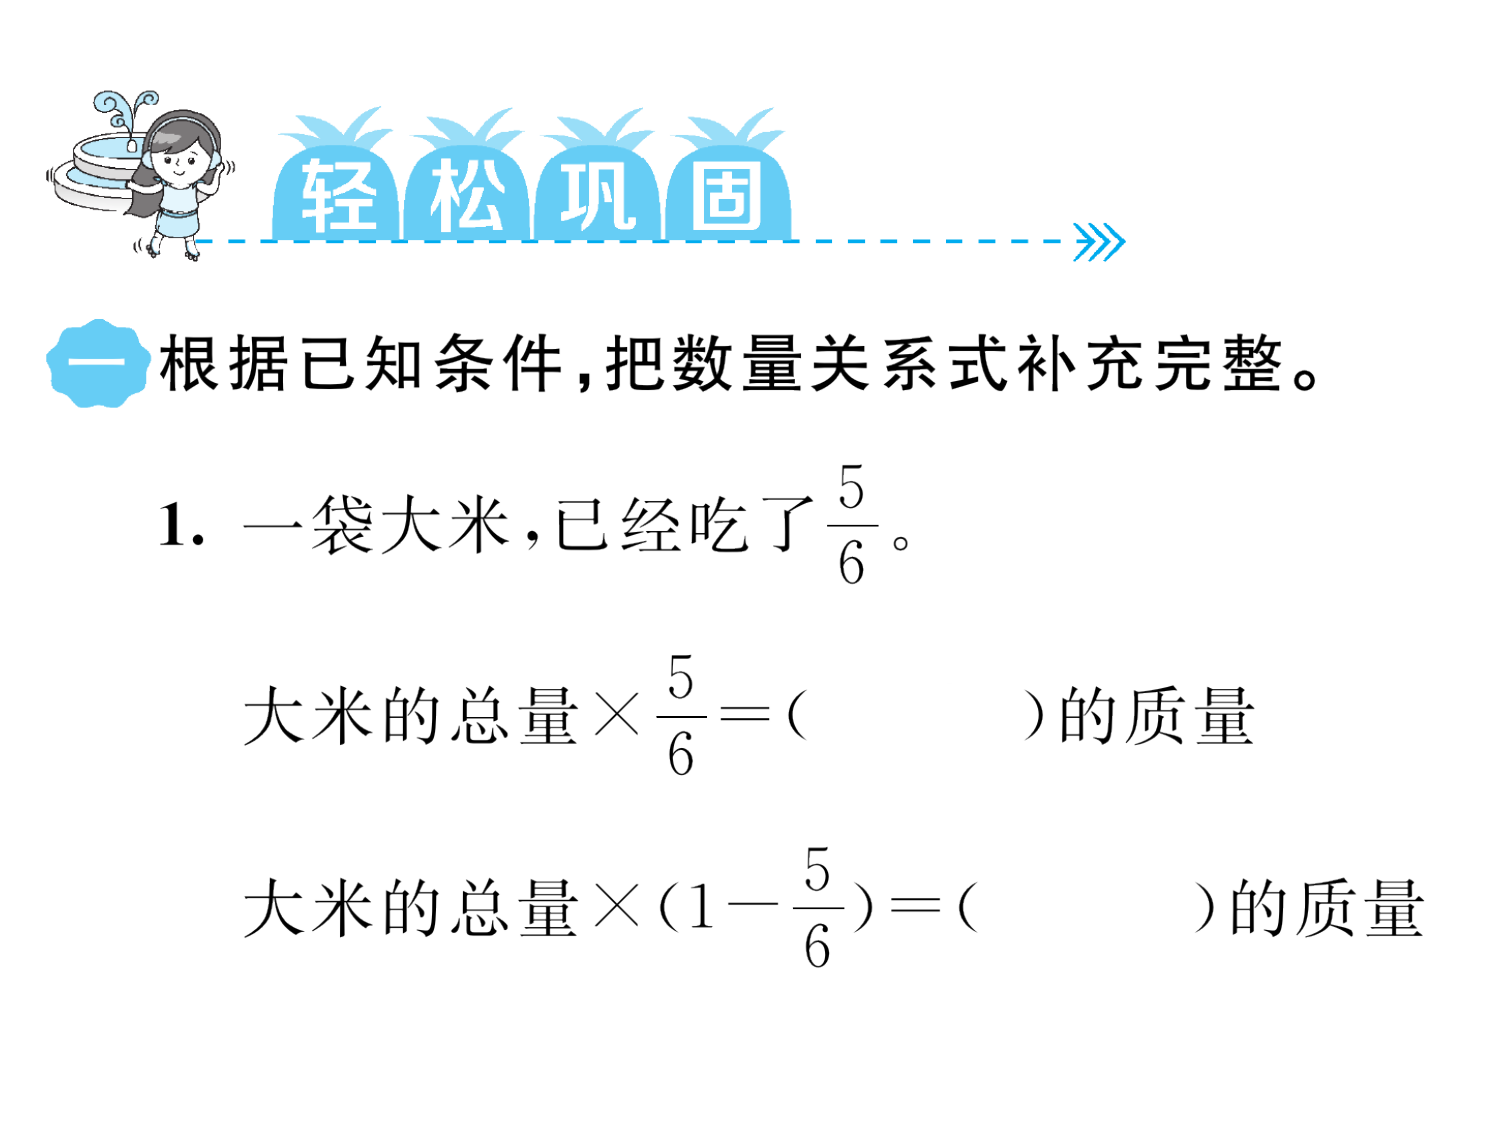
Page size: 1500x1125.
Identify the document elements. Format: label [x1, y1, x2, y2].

picture [41, 78, 1459, 1021]
